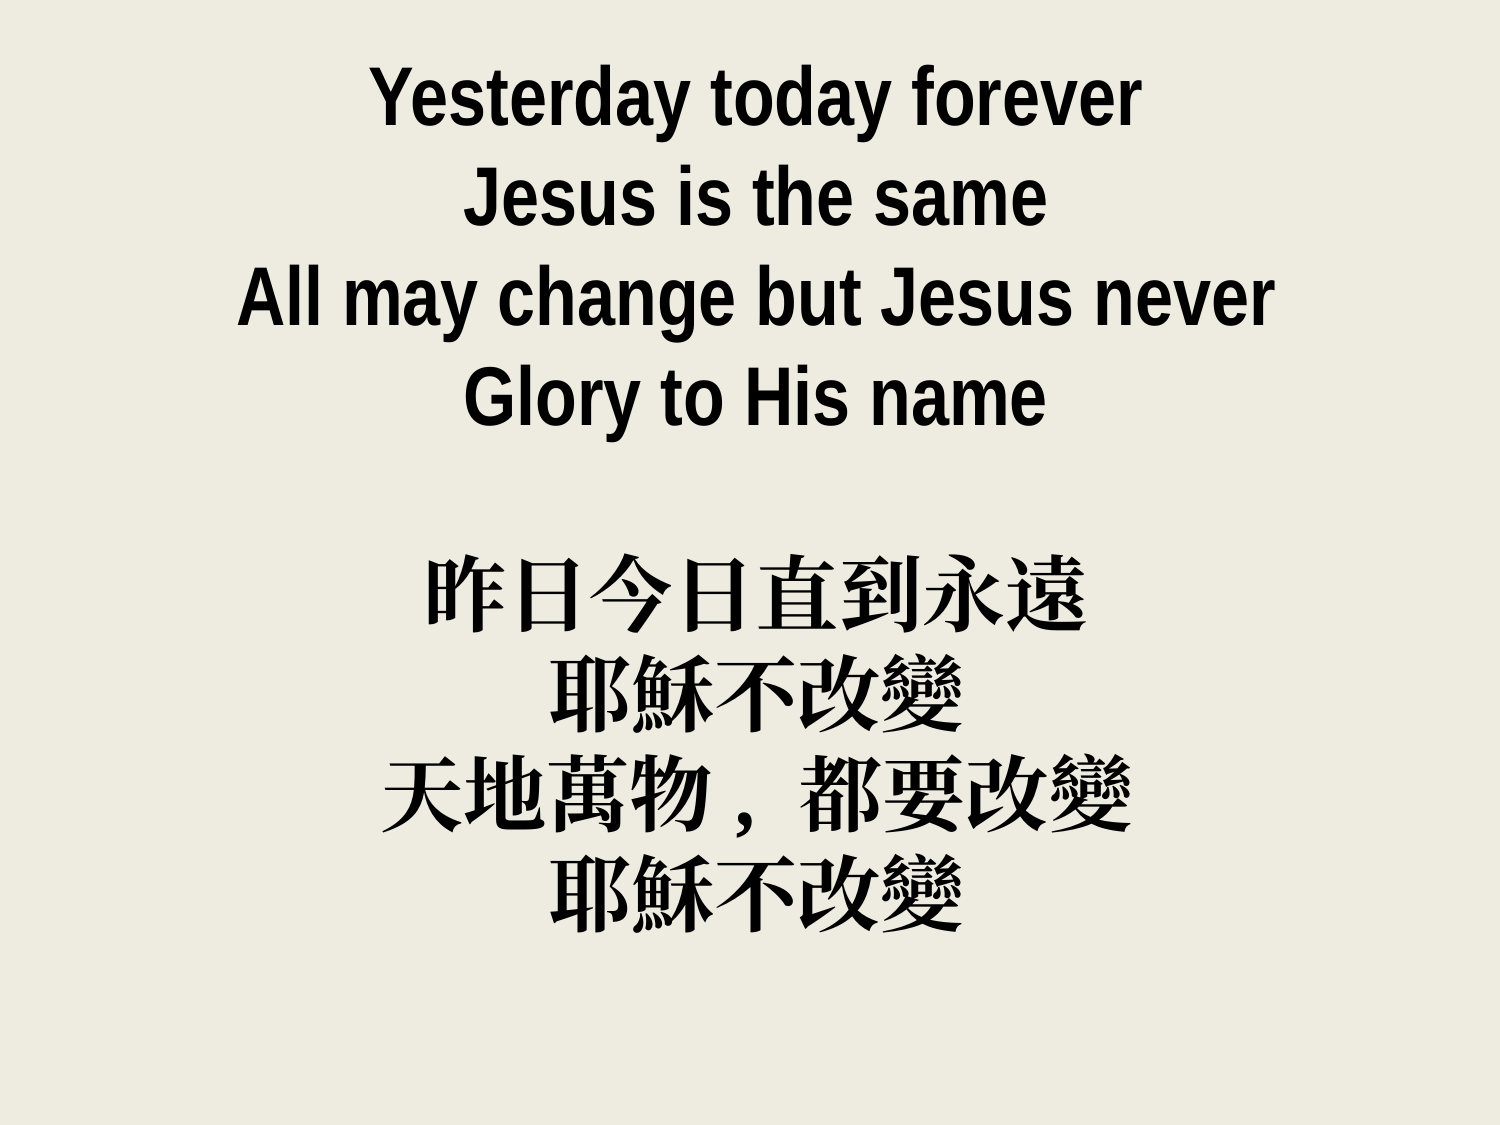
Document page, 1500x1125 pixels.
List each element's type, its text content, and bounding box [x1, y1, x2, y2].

text_box Yesterday today forever Jesus is the same All may change but Jesus never Glory to His name 昨日今日直到永遠 耶穌不改變 天地萬物, 都要改變 耶穌不改變 [149, 34, 1363, 1125]
